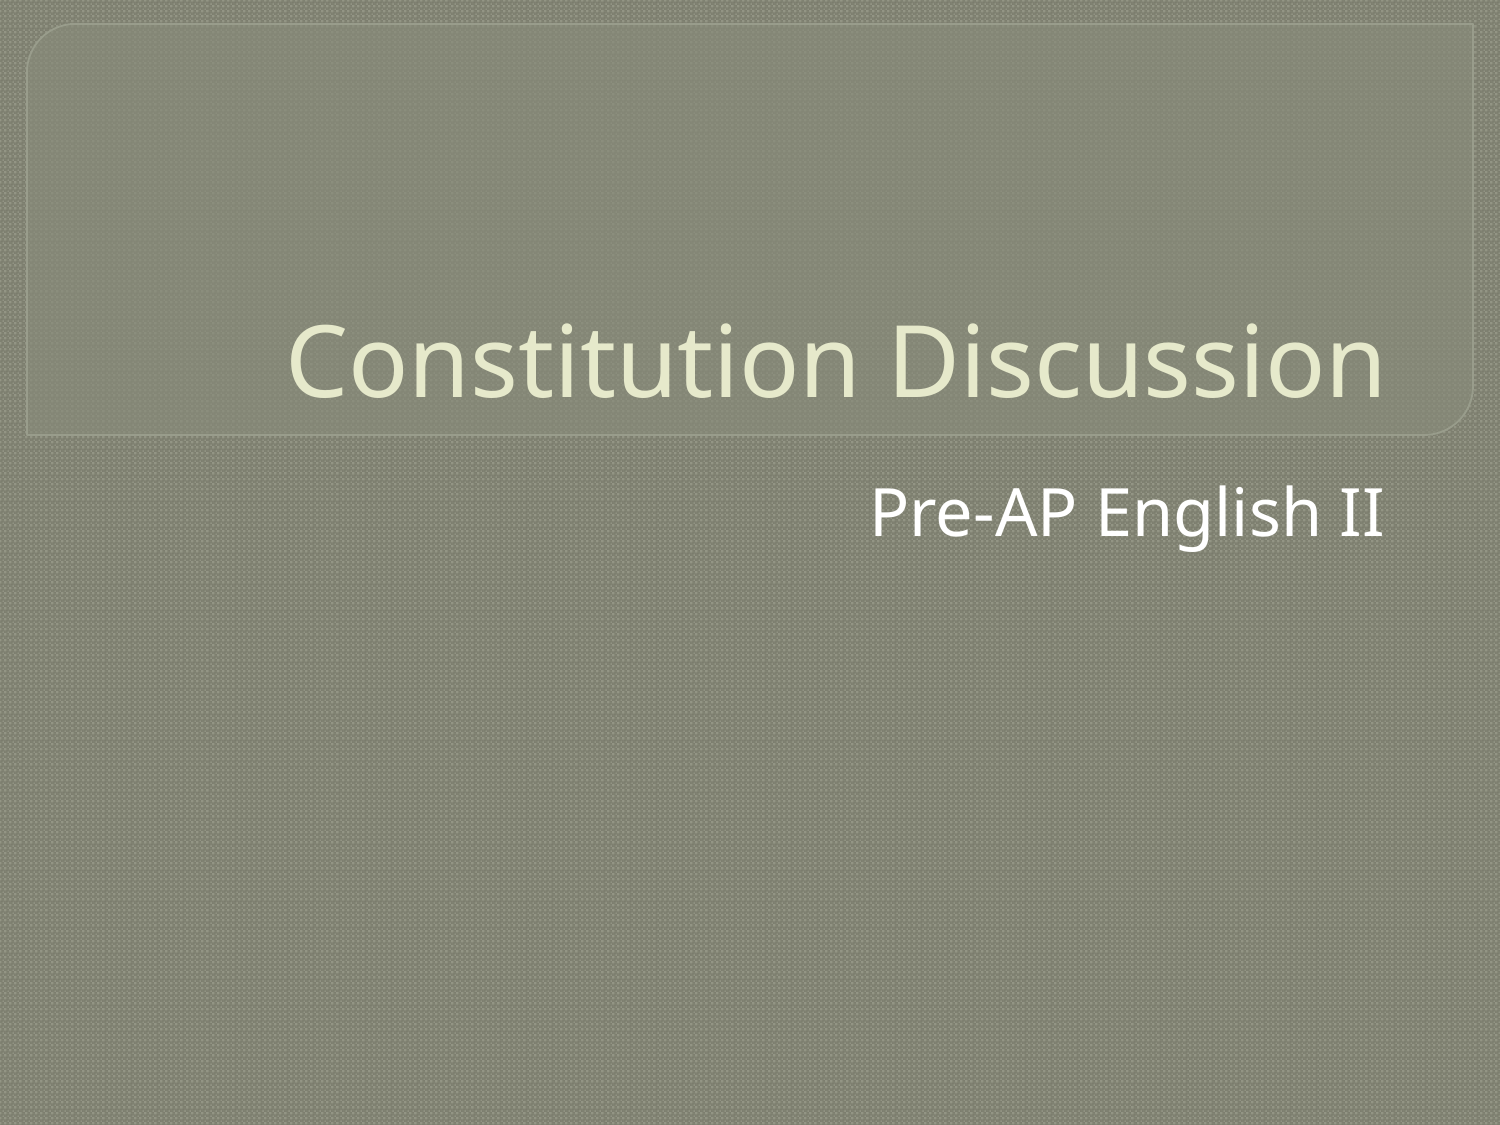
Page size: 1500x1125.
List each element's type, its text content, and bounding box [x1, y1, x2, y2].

subtitle Pre-AP English II [350, 462, 1427, 750]
title Constitution Discussion [76, 62, 1427, 425]
